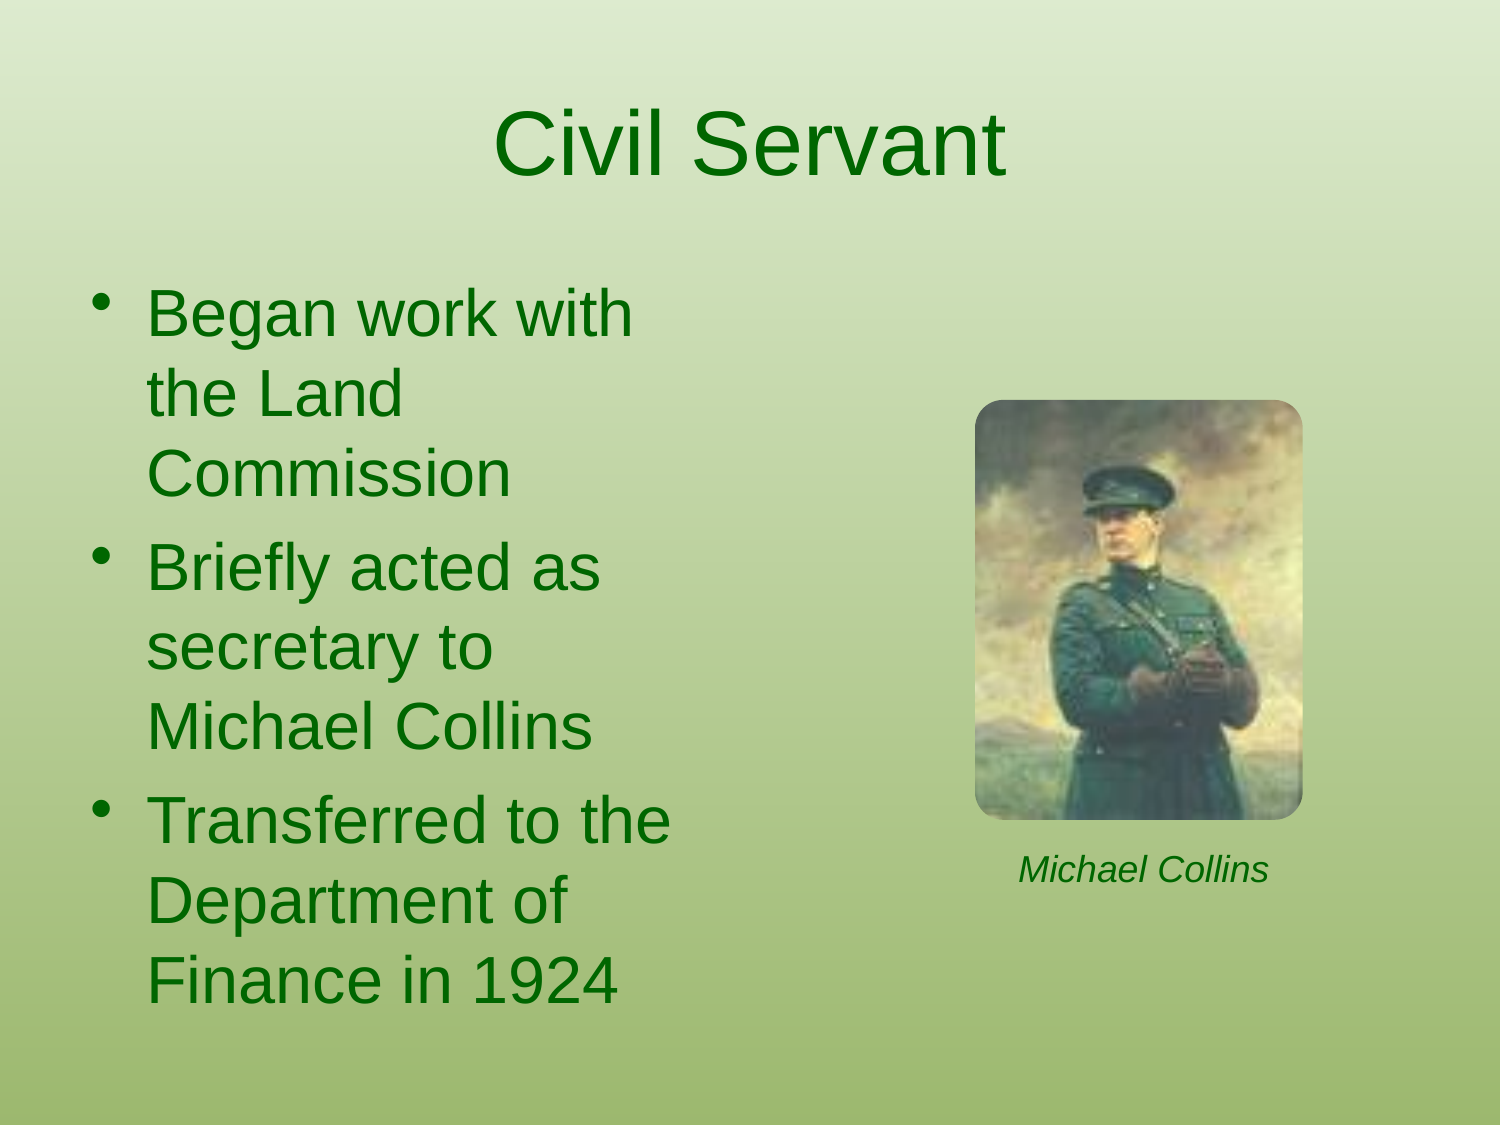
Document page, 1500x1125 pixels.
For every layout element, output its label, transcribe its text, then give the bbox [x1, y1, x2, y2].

title Civil Servant [74, 44, 1426, 233]
text_box Michael Collins [937, 837, 1350, 898]
list Began work with the Land Commission Briefly acted as secretary to Michael Collins Transferred to the Department of Finance in 1924 [74, 262, 738, 1006]
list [974, 399, 1303, 821]
